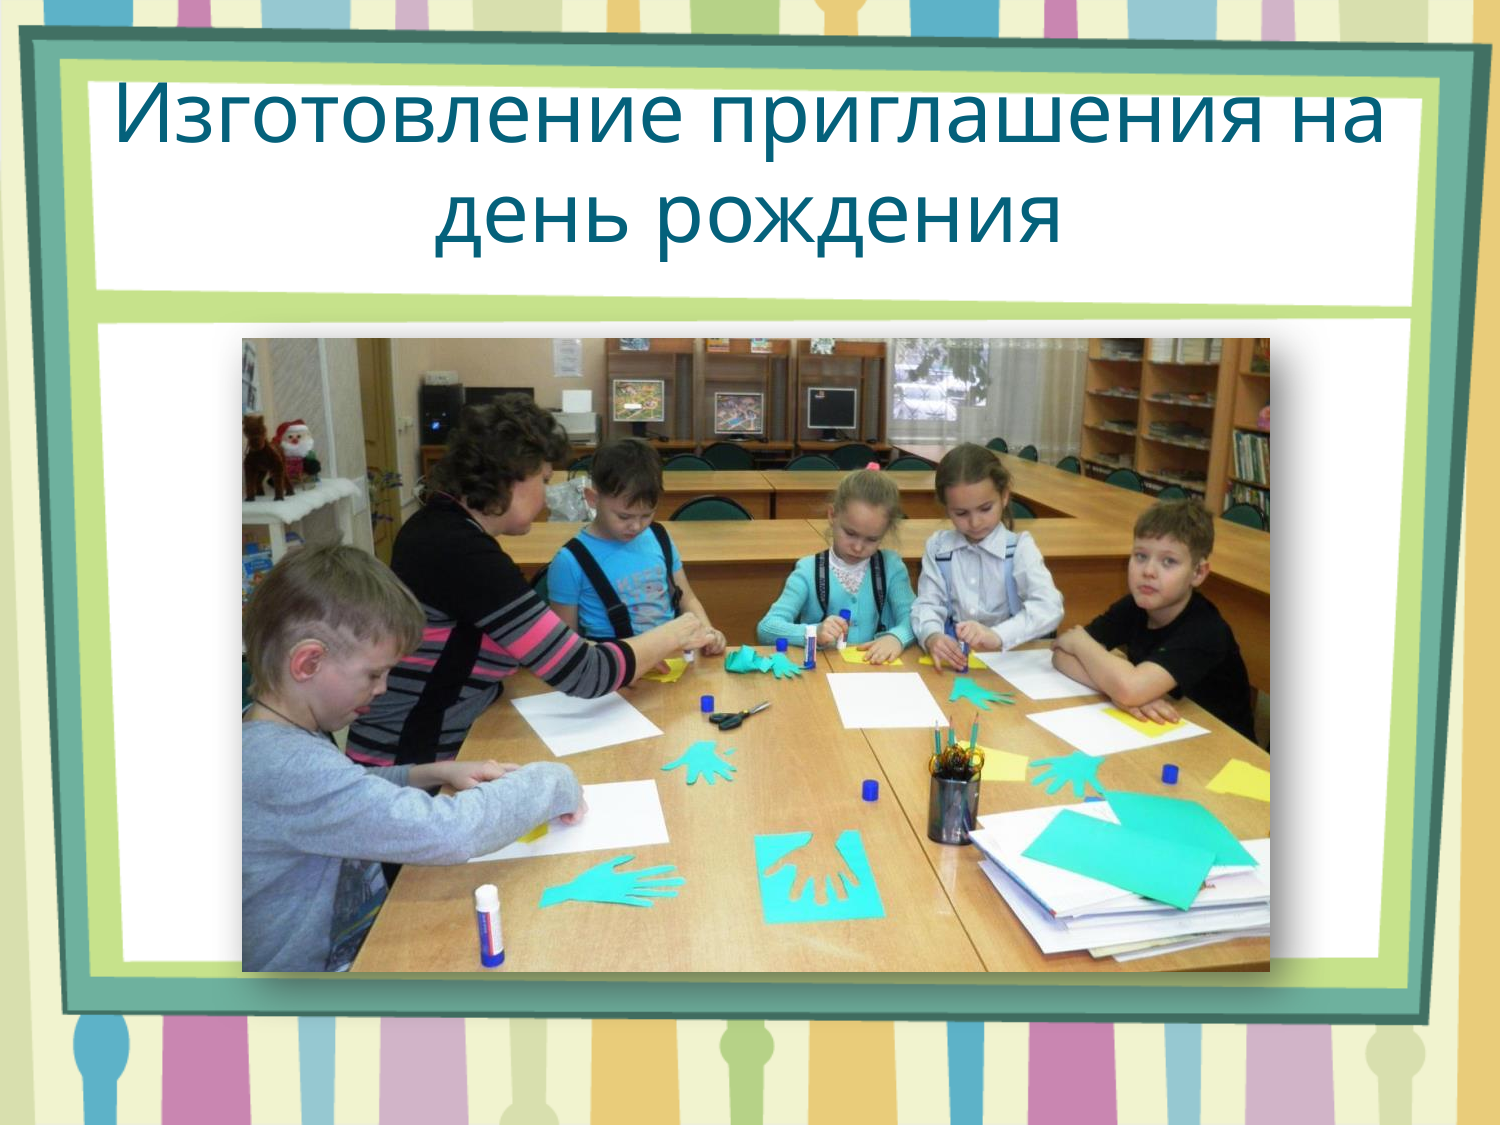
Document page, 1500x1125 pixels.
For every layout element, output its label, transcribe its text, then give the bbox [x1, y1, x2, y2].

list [241, 337, 1270, 973]
title Изготовление приглашения на день рождения [74, 87, 1426, 232]
picture [0, 0, 1500, 1125]
